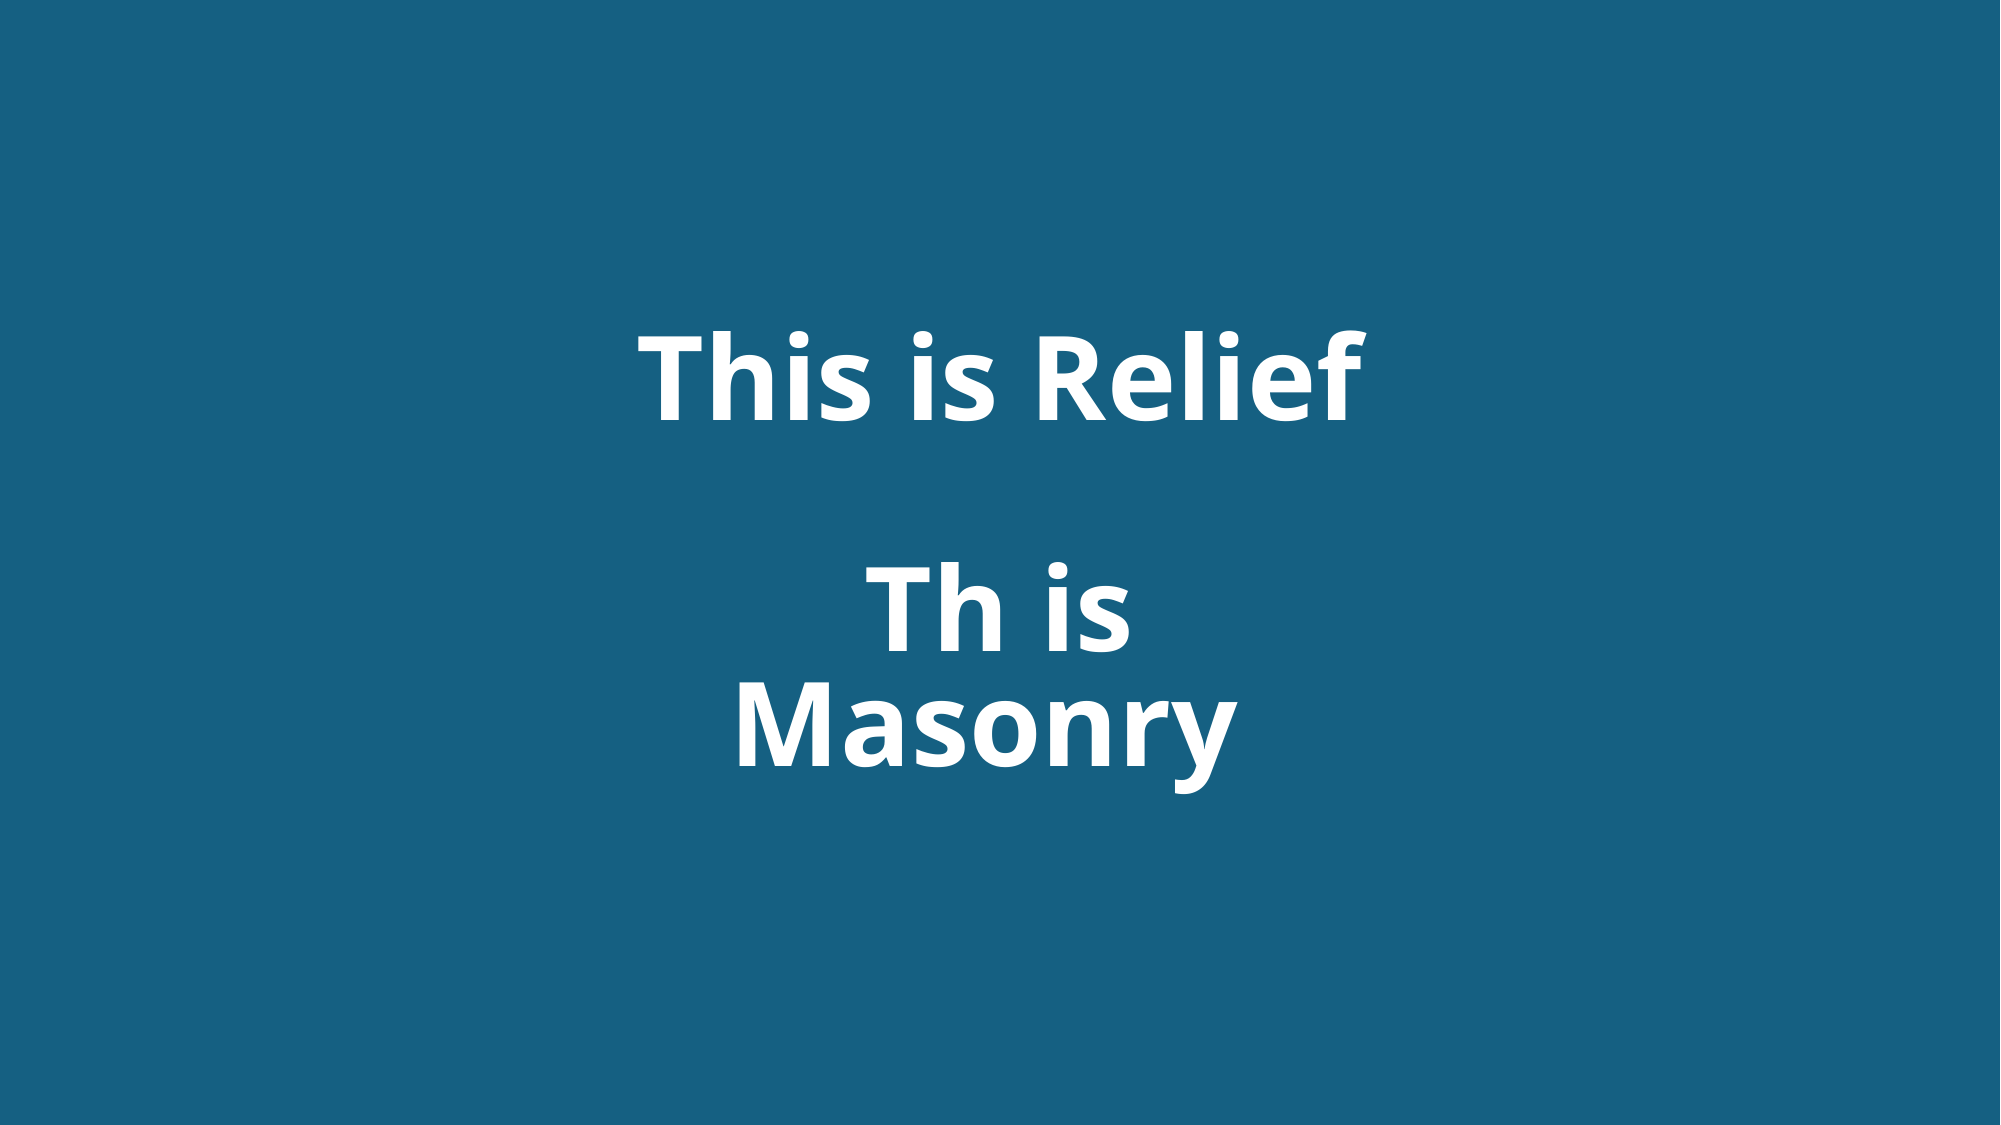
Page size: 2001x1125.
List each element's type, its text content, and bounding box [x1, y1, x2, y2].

text_box This is Relief Th is Masonry [629, 501, 1371, 617]
